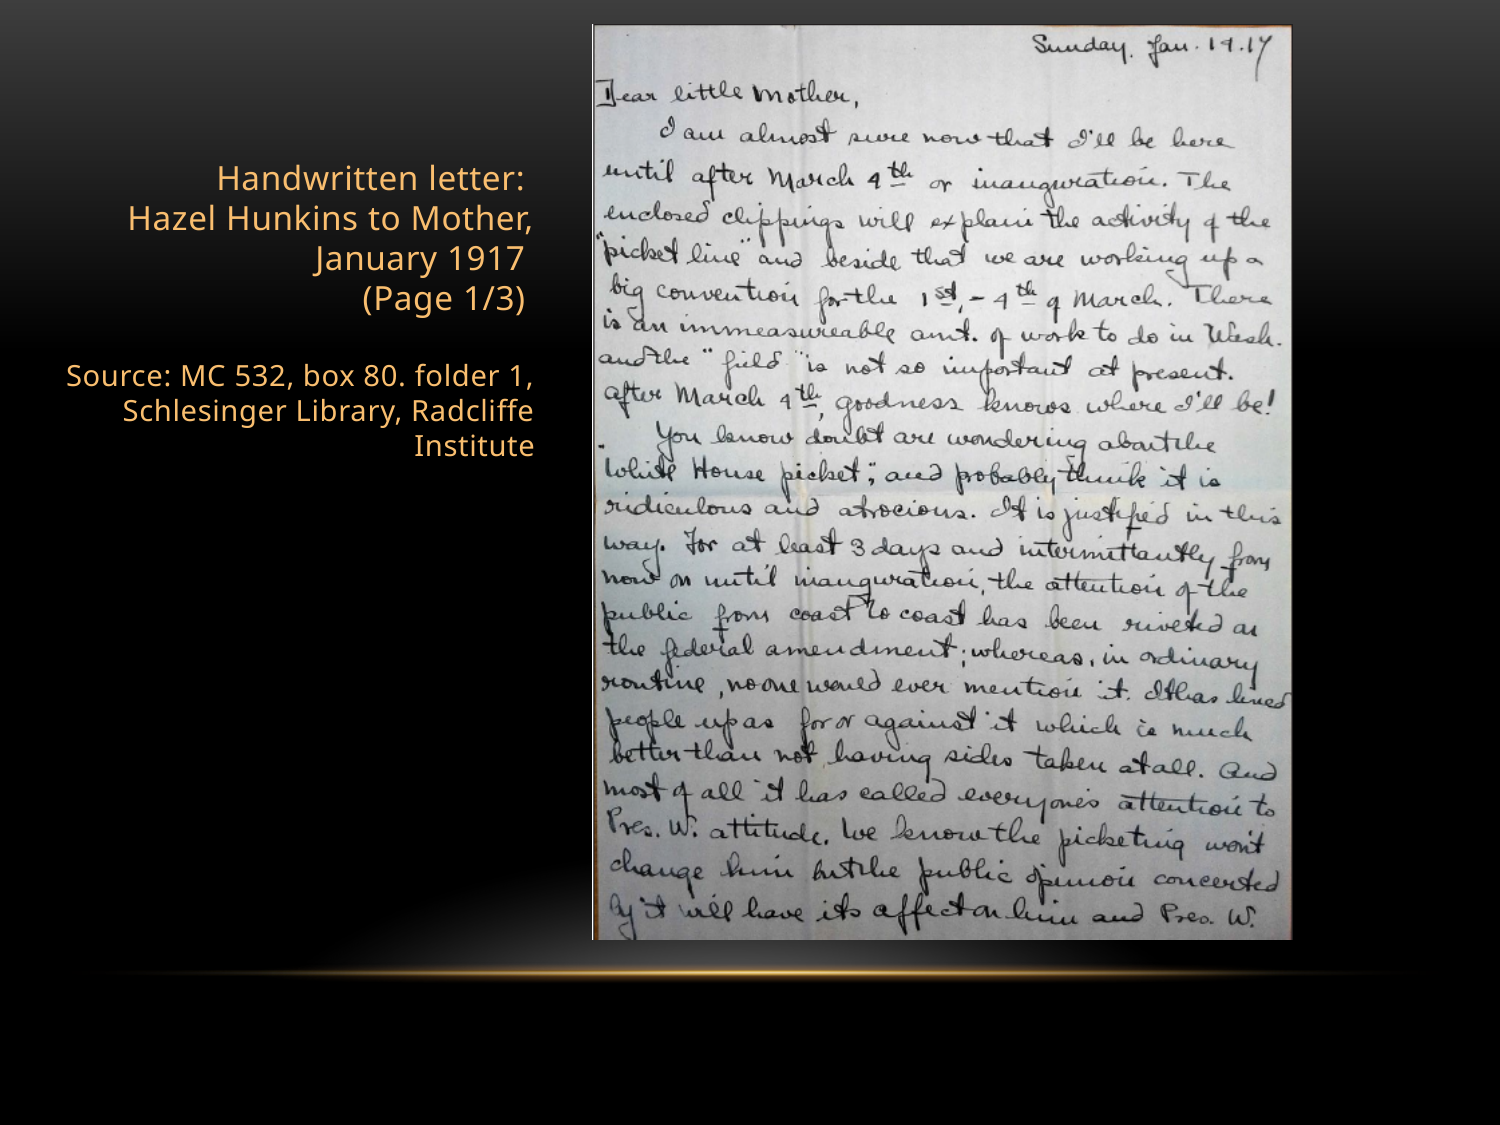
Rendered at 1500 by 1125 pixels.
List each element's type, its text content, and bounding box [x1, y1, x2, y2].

picture [0, 0, 1500, 1125]
list Handwritten letter: Hazel Hunkins to Mother, January 1917 (Page 1/3) Source: MC 532, box 80. folder 1, Schlesinger Library, Radcliffe Institute [50, 149, 550, 463]
